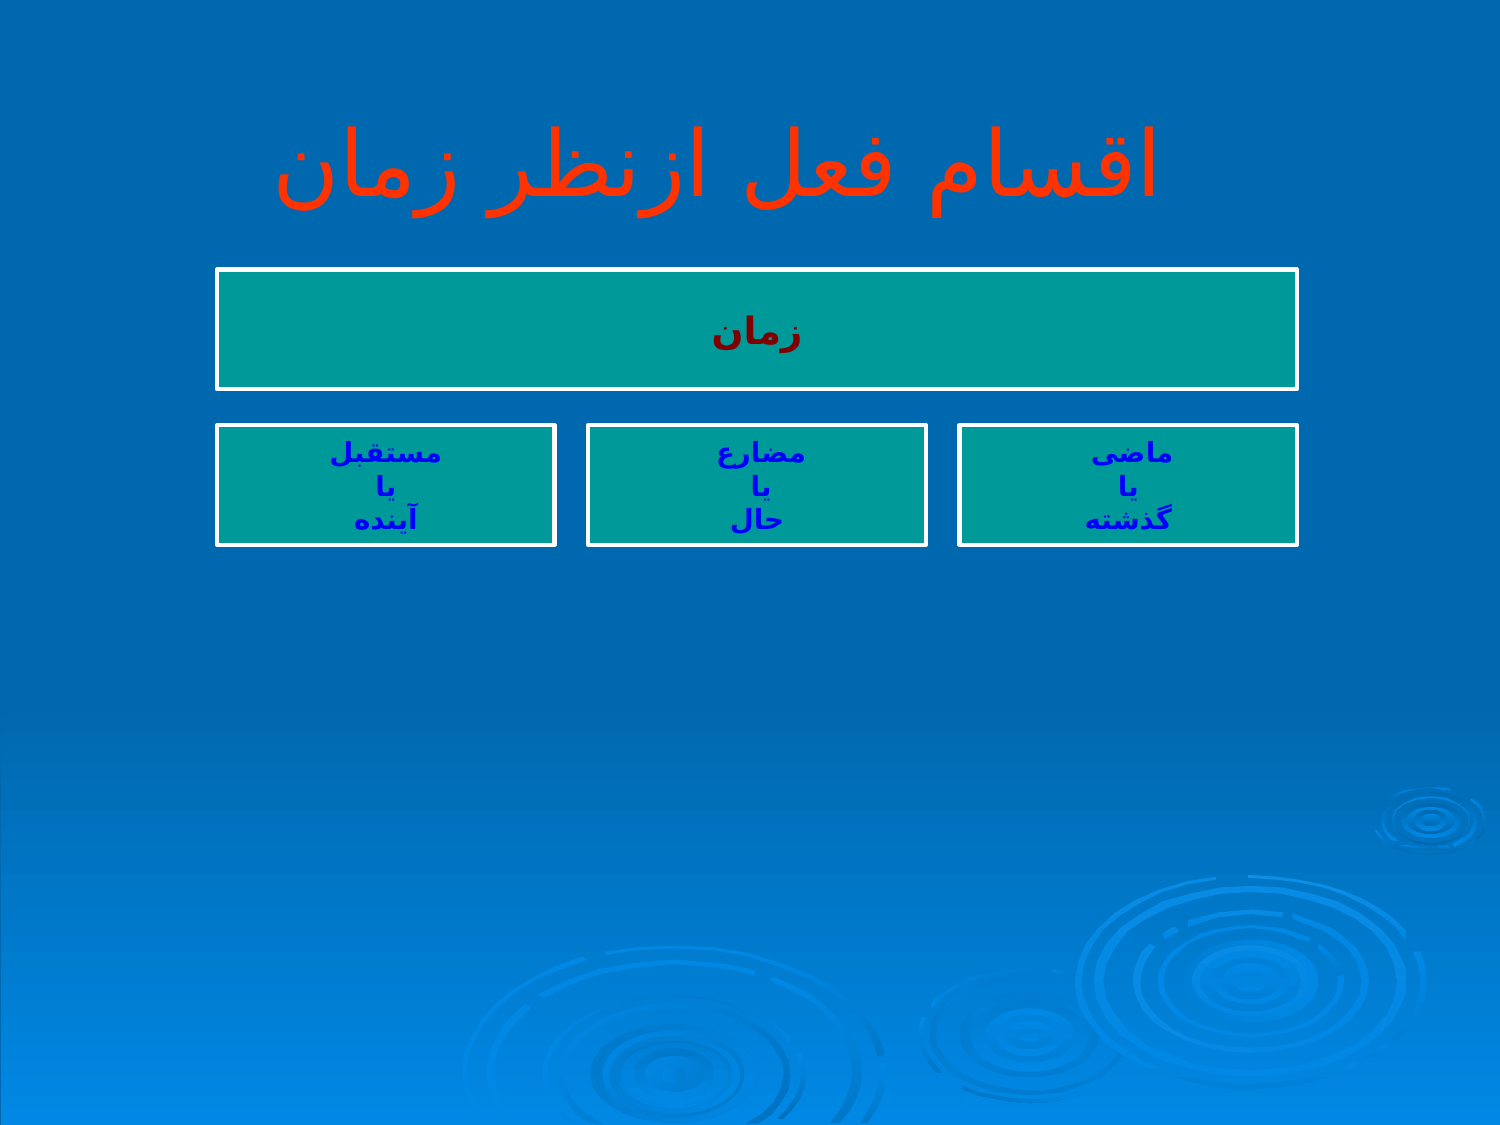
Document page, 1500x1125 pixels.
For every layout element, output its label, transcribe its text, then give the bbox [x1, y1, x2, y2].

title اقسام فعل ازنظر زمان [29, 66, 1380, 254]
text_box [81, 269, 1433, 1013]
